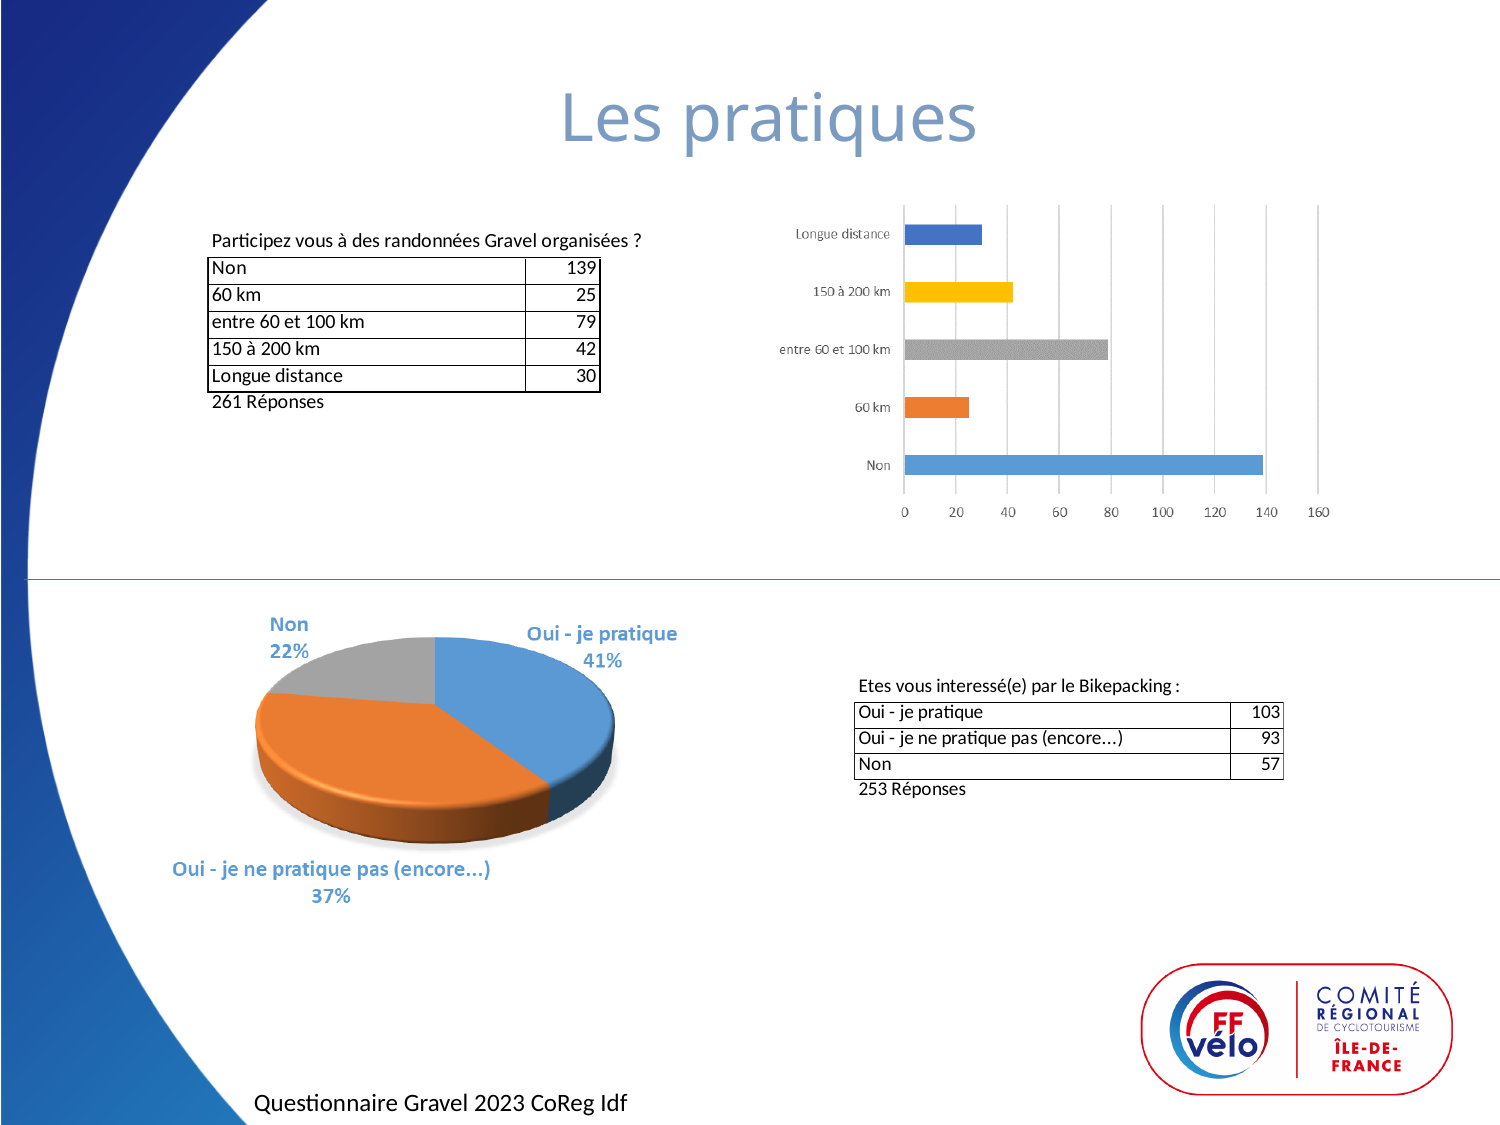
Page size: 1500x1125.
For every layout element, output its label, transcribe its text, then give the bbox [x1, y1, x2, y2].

picture [1140, 963, 1453, 1096]
picture [2, 0, 1346, 1125]
title Les pratiques [252, 63, 1287, 176]
text_box Questionnaire Gravel 2023 CoReg Idf [239, 1079, 667, 1125]
